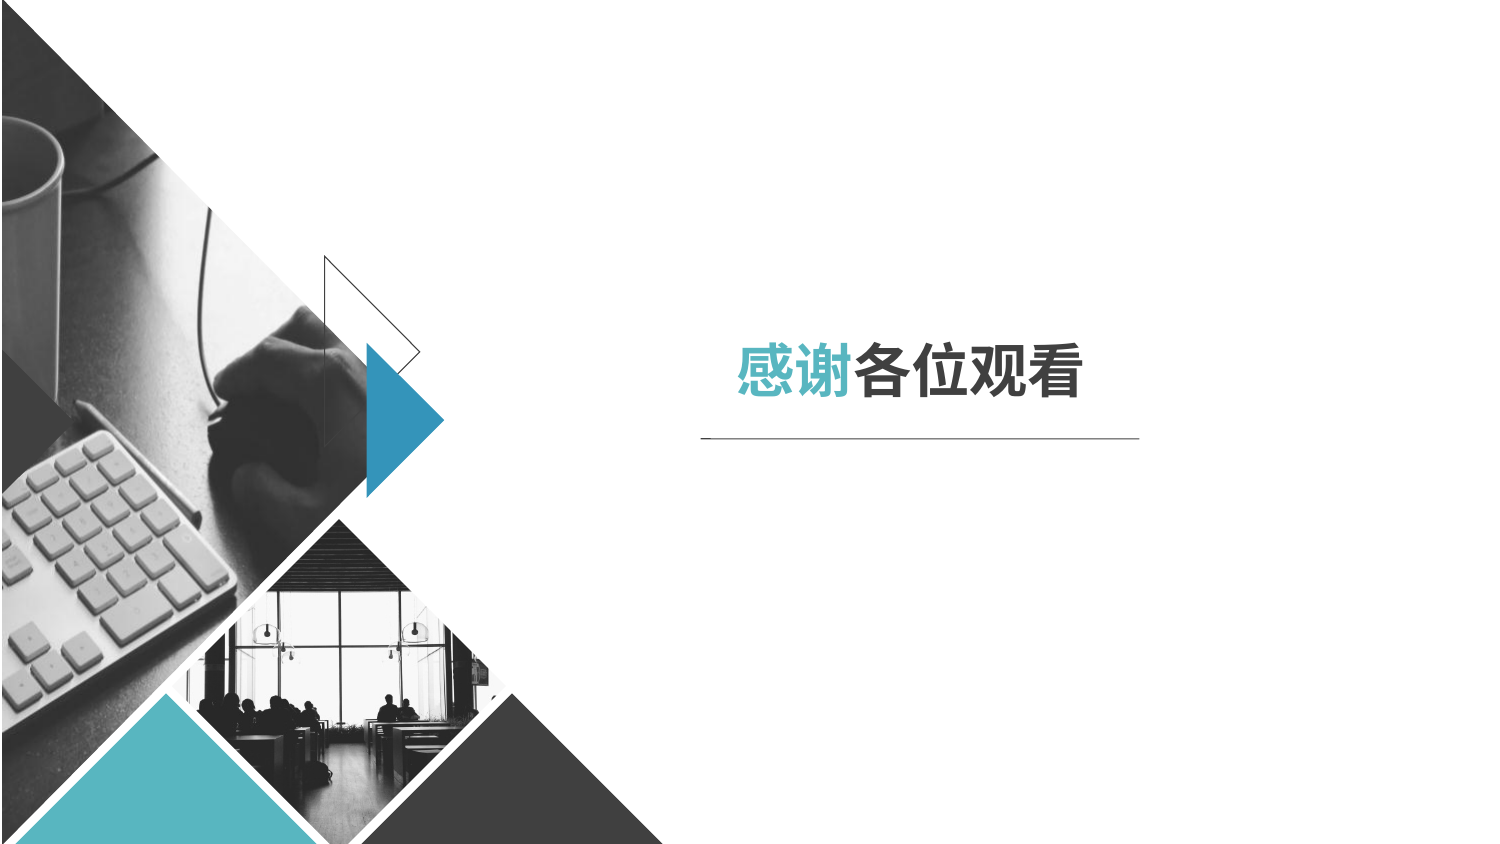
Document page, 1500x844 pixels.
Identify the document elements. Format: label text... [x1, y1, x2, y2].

text_box 感谢各位观看 [736, 334, 1295, 405]
text_box [2, 349, 75, 494]
text_box [2, 0, 366, 844]
text_box [366, 342, 445, 498]
text_box [361, 693, 663, 844]
text_box [324, 256, 420, 447]
text_box [172, 519, 506, 844]
text_box [15, 693, 317, 844]
